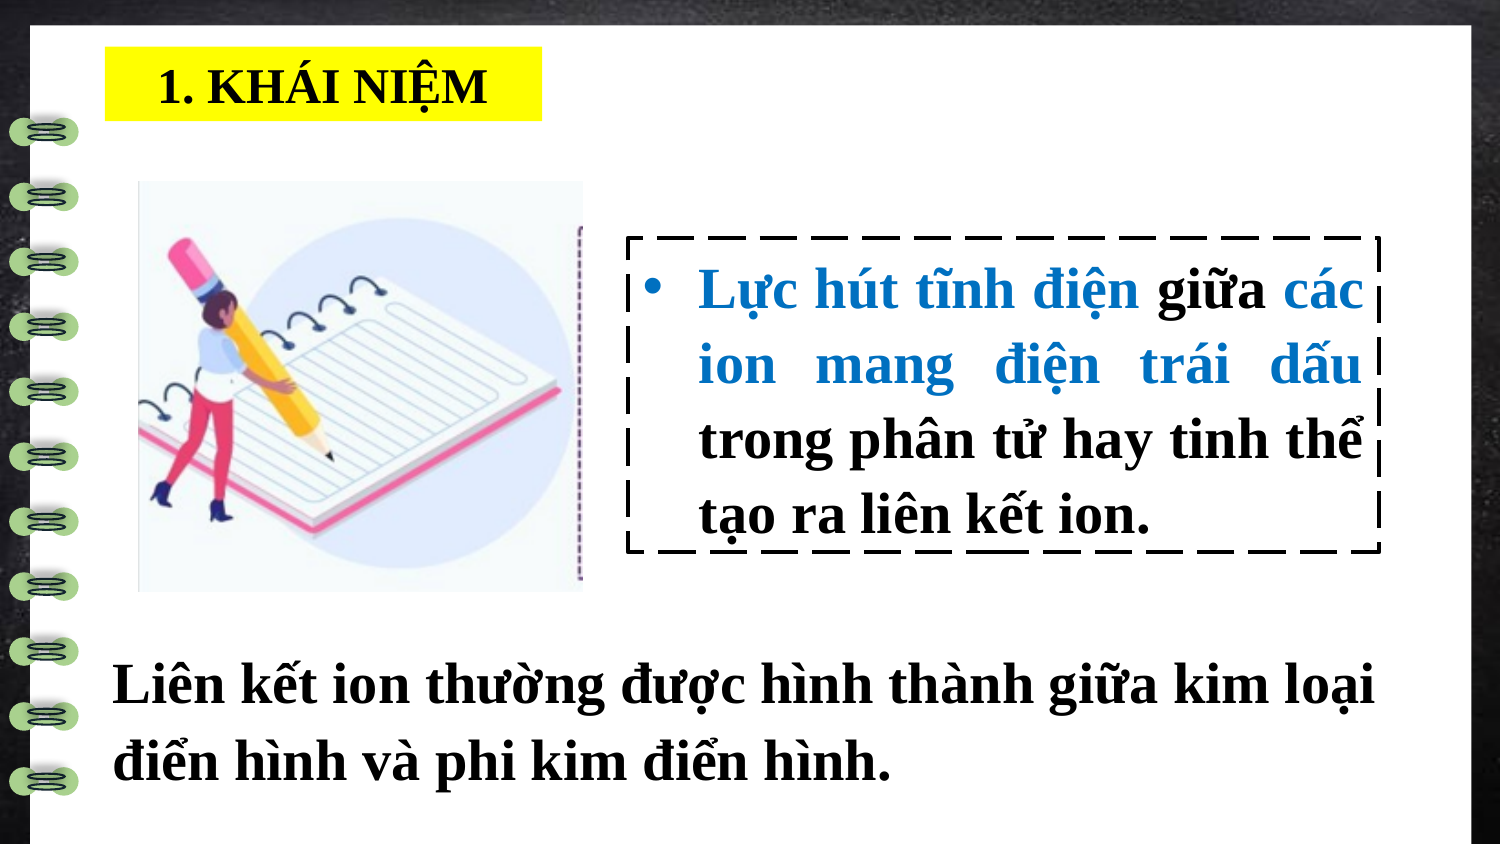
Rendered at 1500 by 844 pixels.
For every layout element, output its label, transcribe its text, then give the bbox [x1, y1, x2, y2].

picture [137, 181, 583, 592]
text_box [9, 117, 79, 796]
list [482, 224, 1018, 760]
text_box [29, 24, 1472, 844]
text_box Lực hút tĩnh điện giữa các ion mang điện trái dấu trong phân tử hay tinh thể tạo ra liên kết ion. [1018, 237, 1379, 552]
text_box Liên kết ion thường được hình thành giữa kim loại điển hình và phi kim điển hình. [98, 630, 1452, 800]
picture [0, 0, 1500, 844]
text_box 1. KHÁI NIỆM [104, 46, 543, 122]
